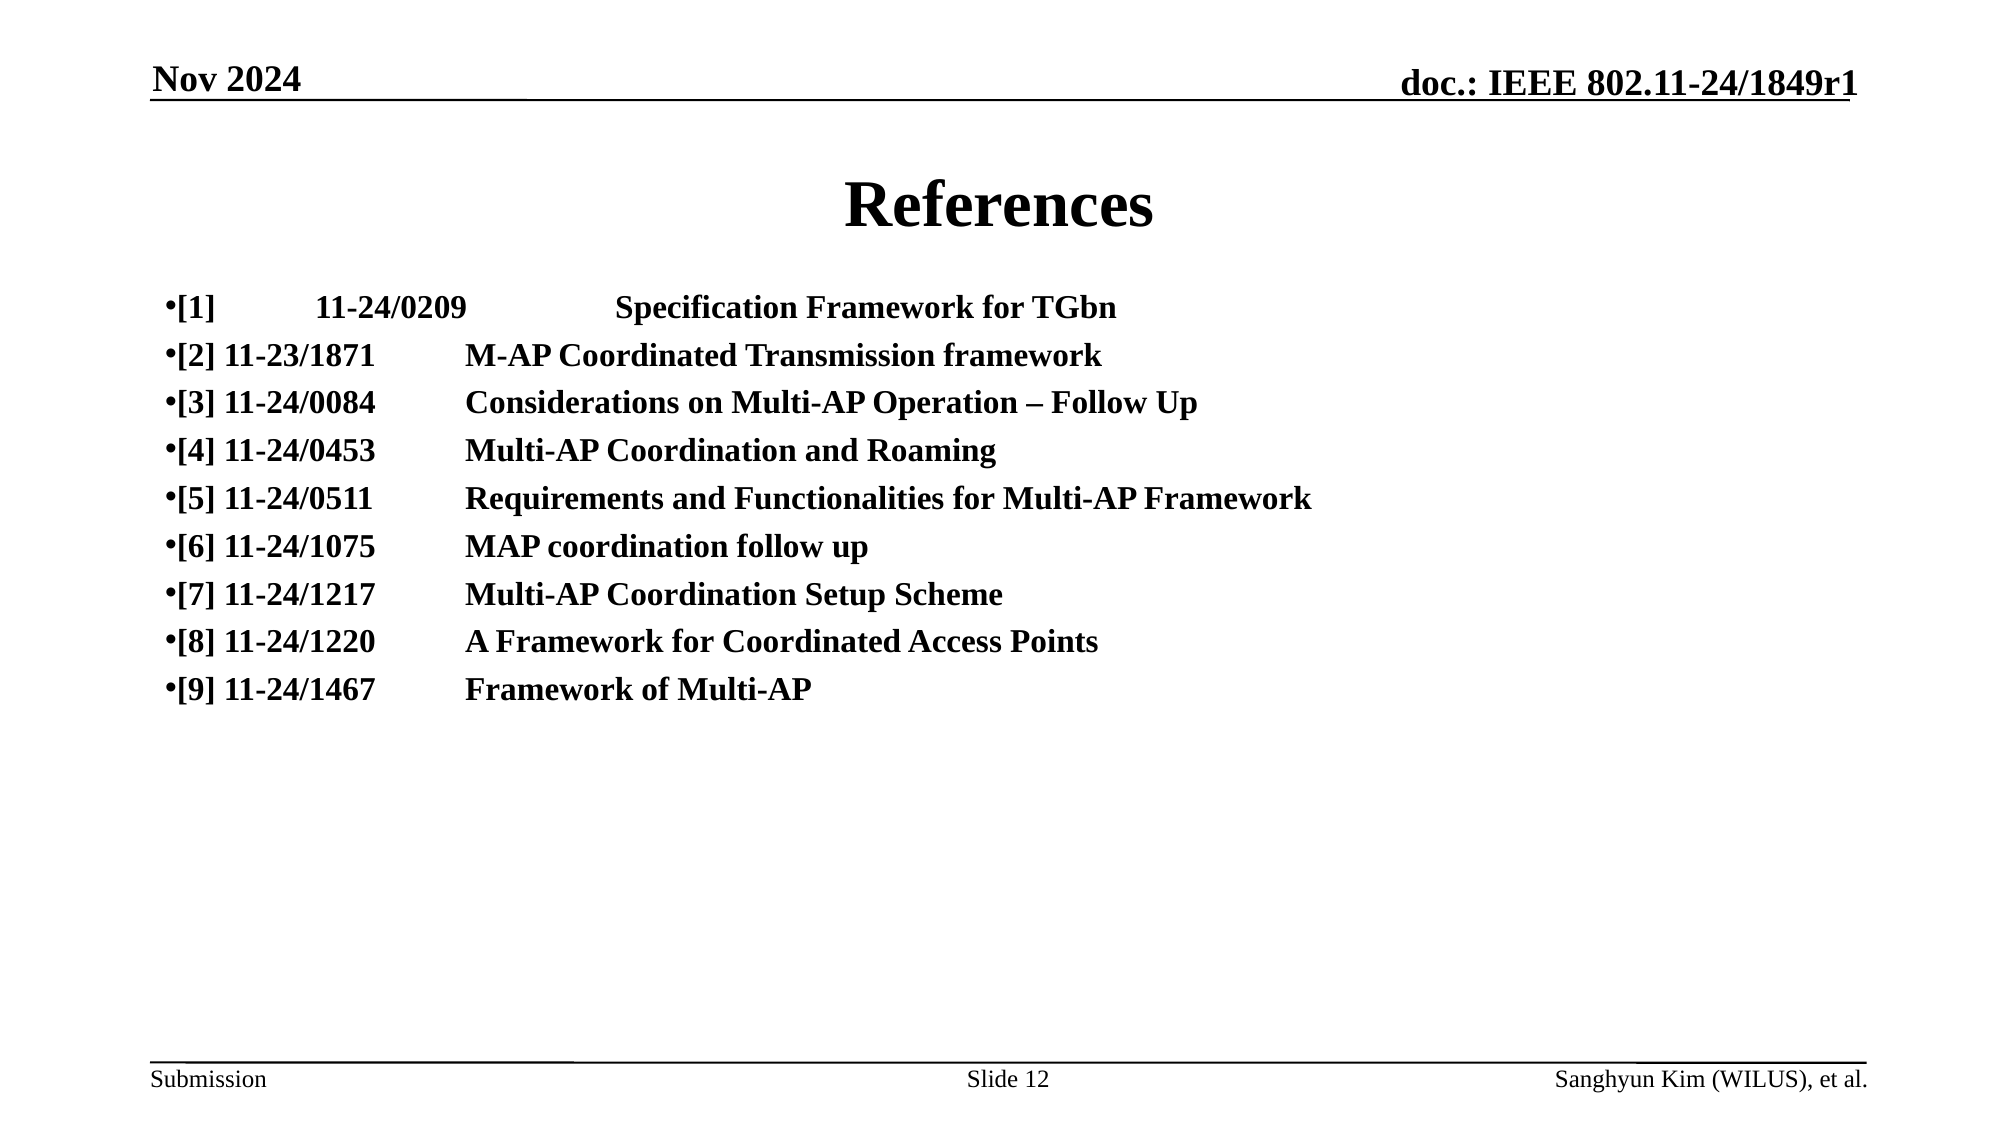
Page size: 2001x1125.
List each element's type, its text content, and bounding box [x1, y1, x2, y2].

footer Sanghyun Kim (WILUS), et al. [1171, 1061, 1869, 1093]
title References [149, 112, 1850, 277]
list [1] 11-24/0209 Specification Framework for TGbn [2] 11-23/1871 M-AP Coordinated Transmission framework [3] 11-24/0084 Considerations on Multi-AP Operation – Follow Up [4] 11-24/0453 Multi-AP Coordination and Roaming [5] 11-24/0511 Requirements and Functionalities for Multi-AP Framework [6] 11-24/1075 MAP coordination follow up [7] 11-24/1217 Multi-AP Coordination Setup Scheme [8] 11-24/1220 A Framework for Coordinated Access Points [9] 11-24/1467 Framework of Multi-AP [149, 277, 1850, 953]
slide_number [152, 54, 563, 100]
slide_number Slide 12 [950, 1061, 1067, 1123]
